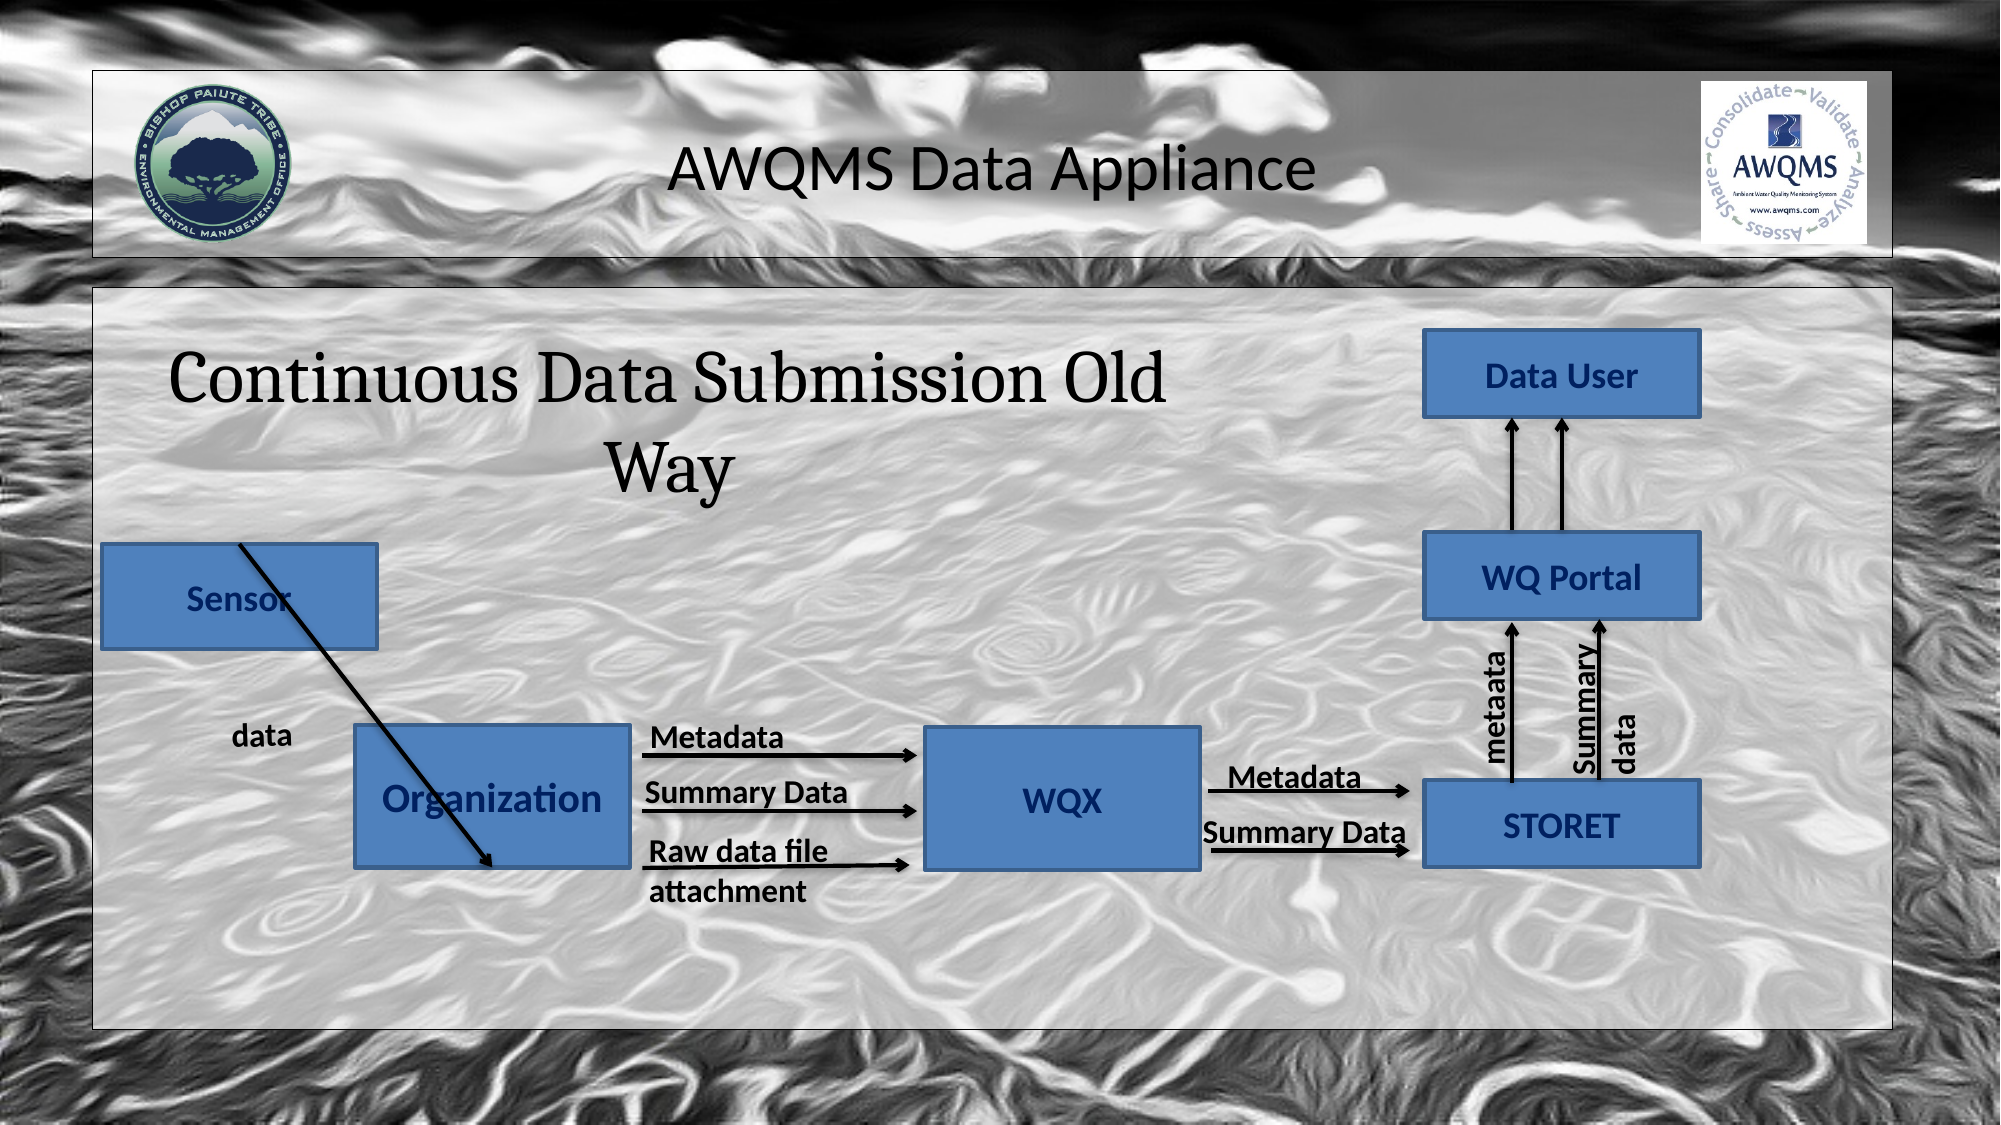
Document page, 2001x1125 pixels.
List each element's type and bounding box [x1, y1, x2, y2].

text_box [642, 864, 910, 869]
picture [0, 0, 2000, 1125]
text_box [237, 647, 350, 768]
